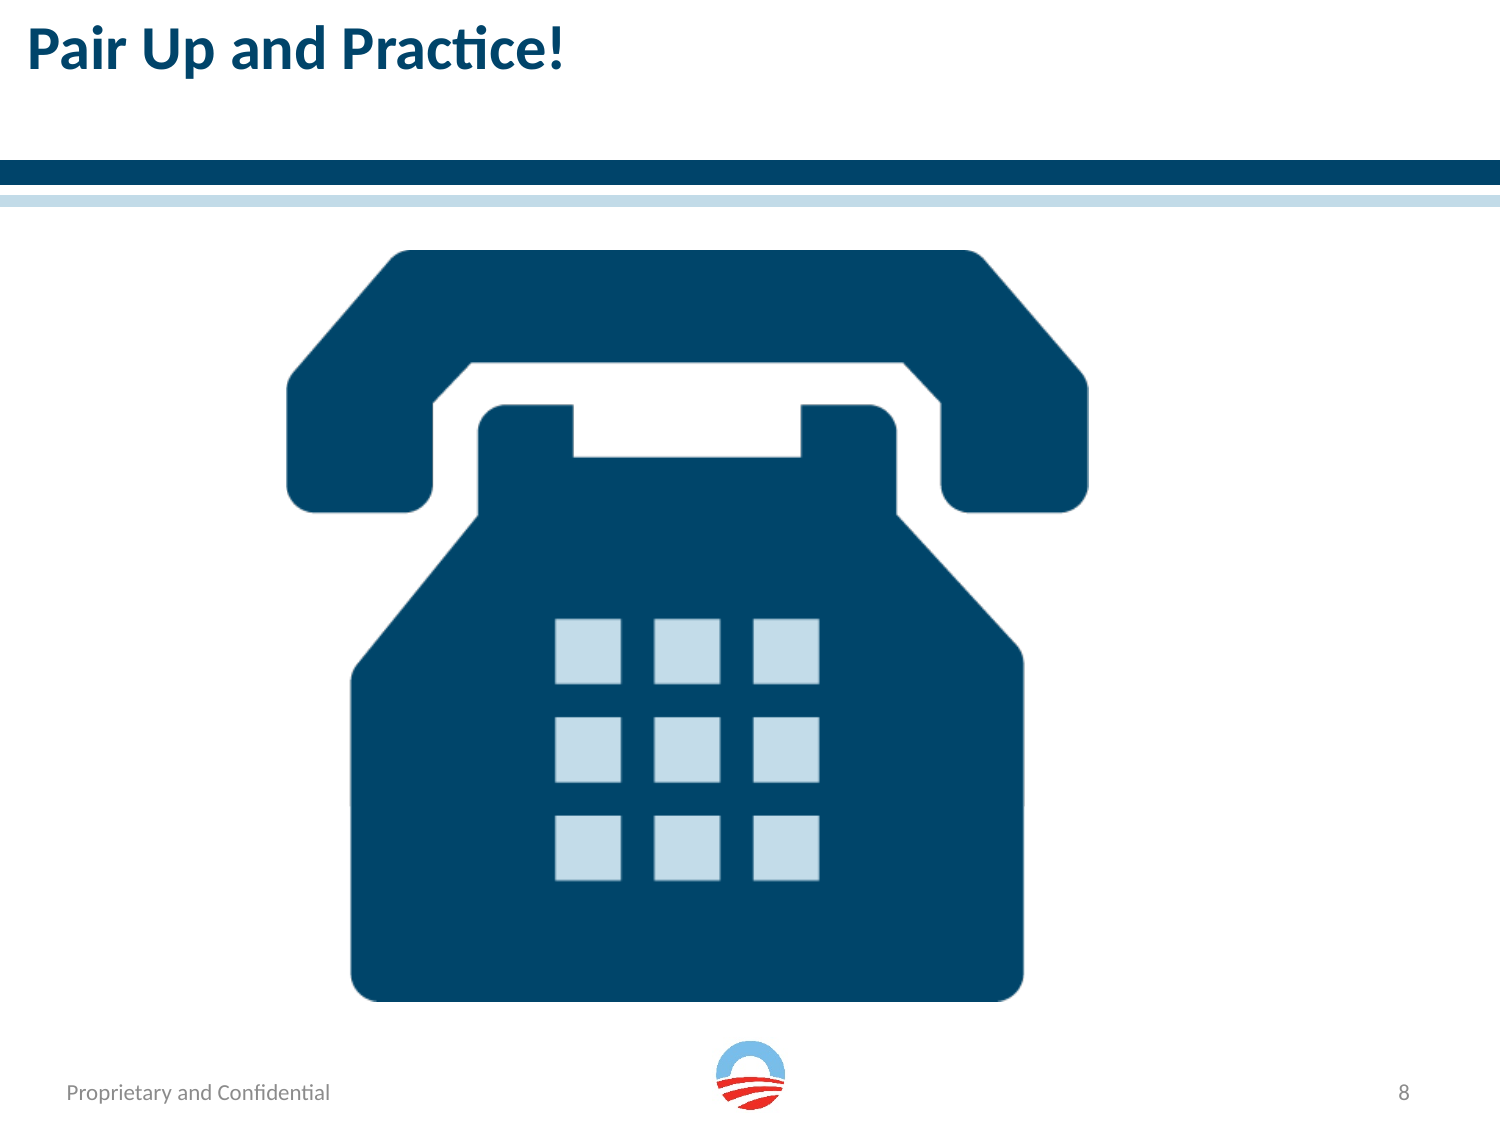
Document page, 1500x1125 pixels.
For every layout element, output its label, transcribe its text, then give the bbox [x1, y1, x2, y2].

picture [555, 619, 622, 684]
picture [555, 816, 622, 881]
picture [712, 1037, 788, 1113]
picture [654, 717, 720, 783]
picture [654, 619, 720, 684]
slide_number 8 [1074, 1065, 1425, 1118]
picture [752, 717, 819, 783]
picture [752, 816, 819, 881]
picture [555, 717, 622, 783]
title Pair Up and Practice! [12, 0, 1363, 188]
picture [752, 619, 819, 684]
picture [286, 250, 1089, 1003]
picture [654, 816, 720, 881]
